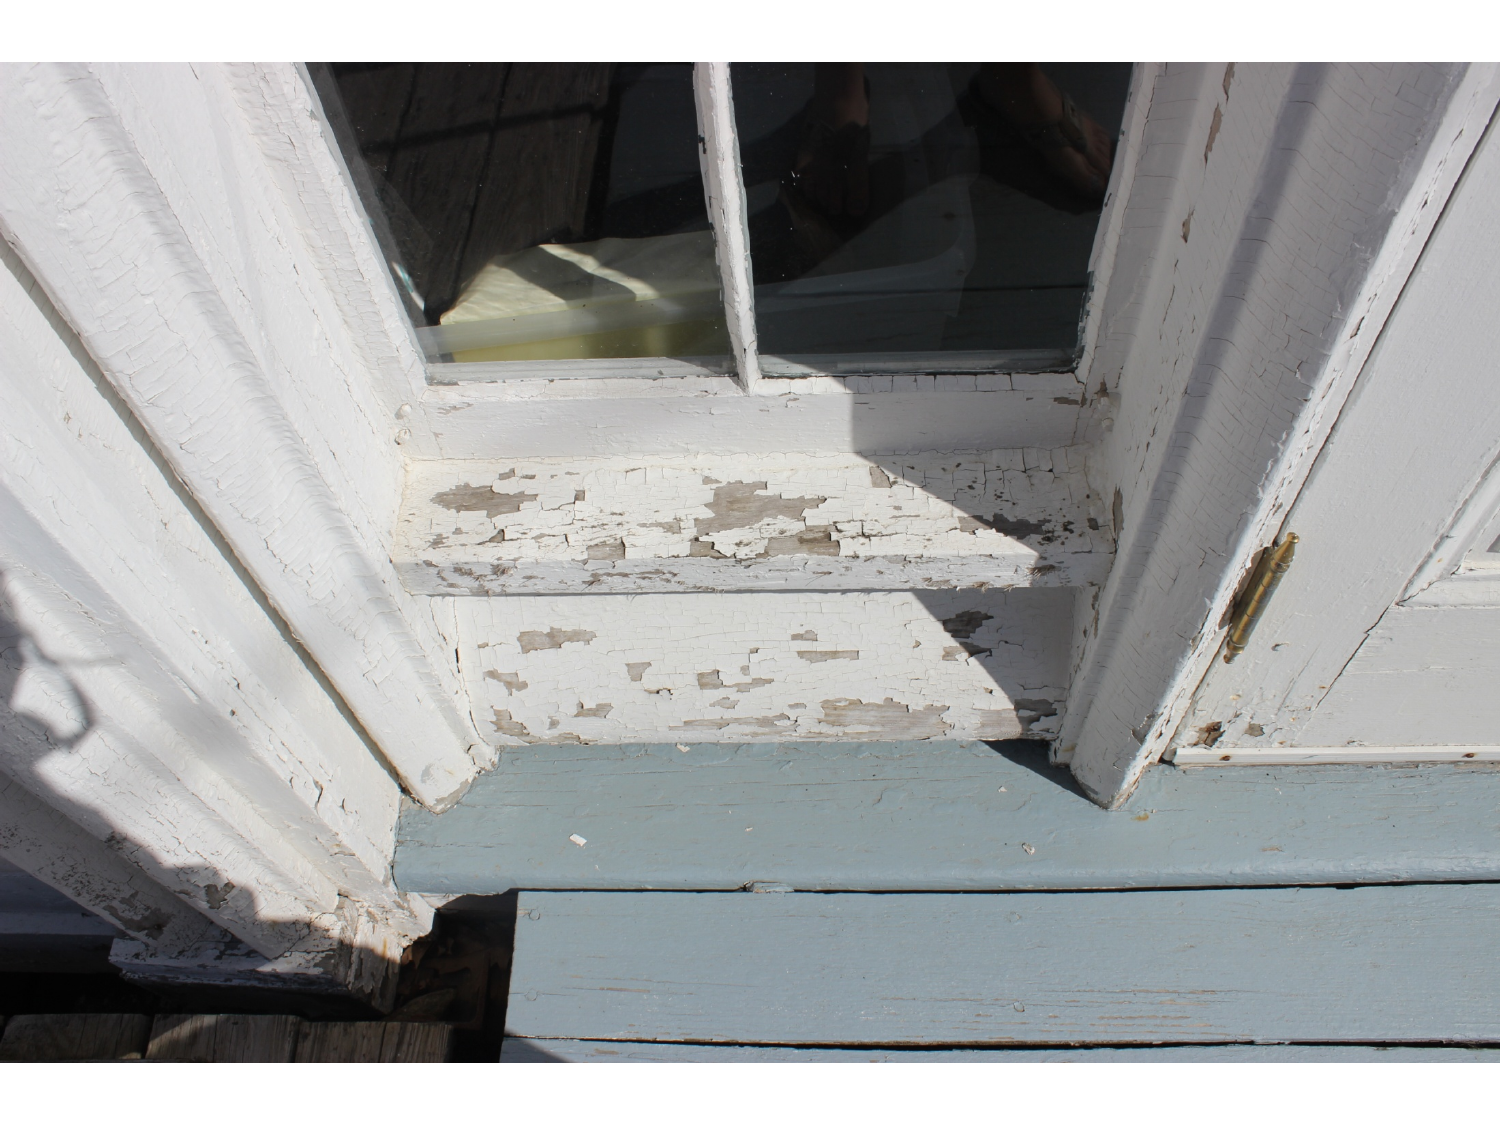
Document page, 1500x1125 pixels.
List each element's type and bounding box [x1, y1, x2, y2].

picture [0, 62, 1500, 1063]
